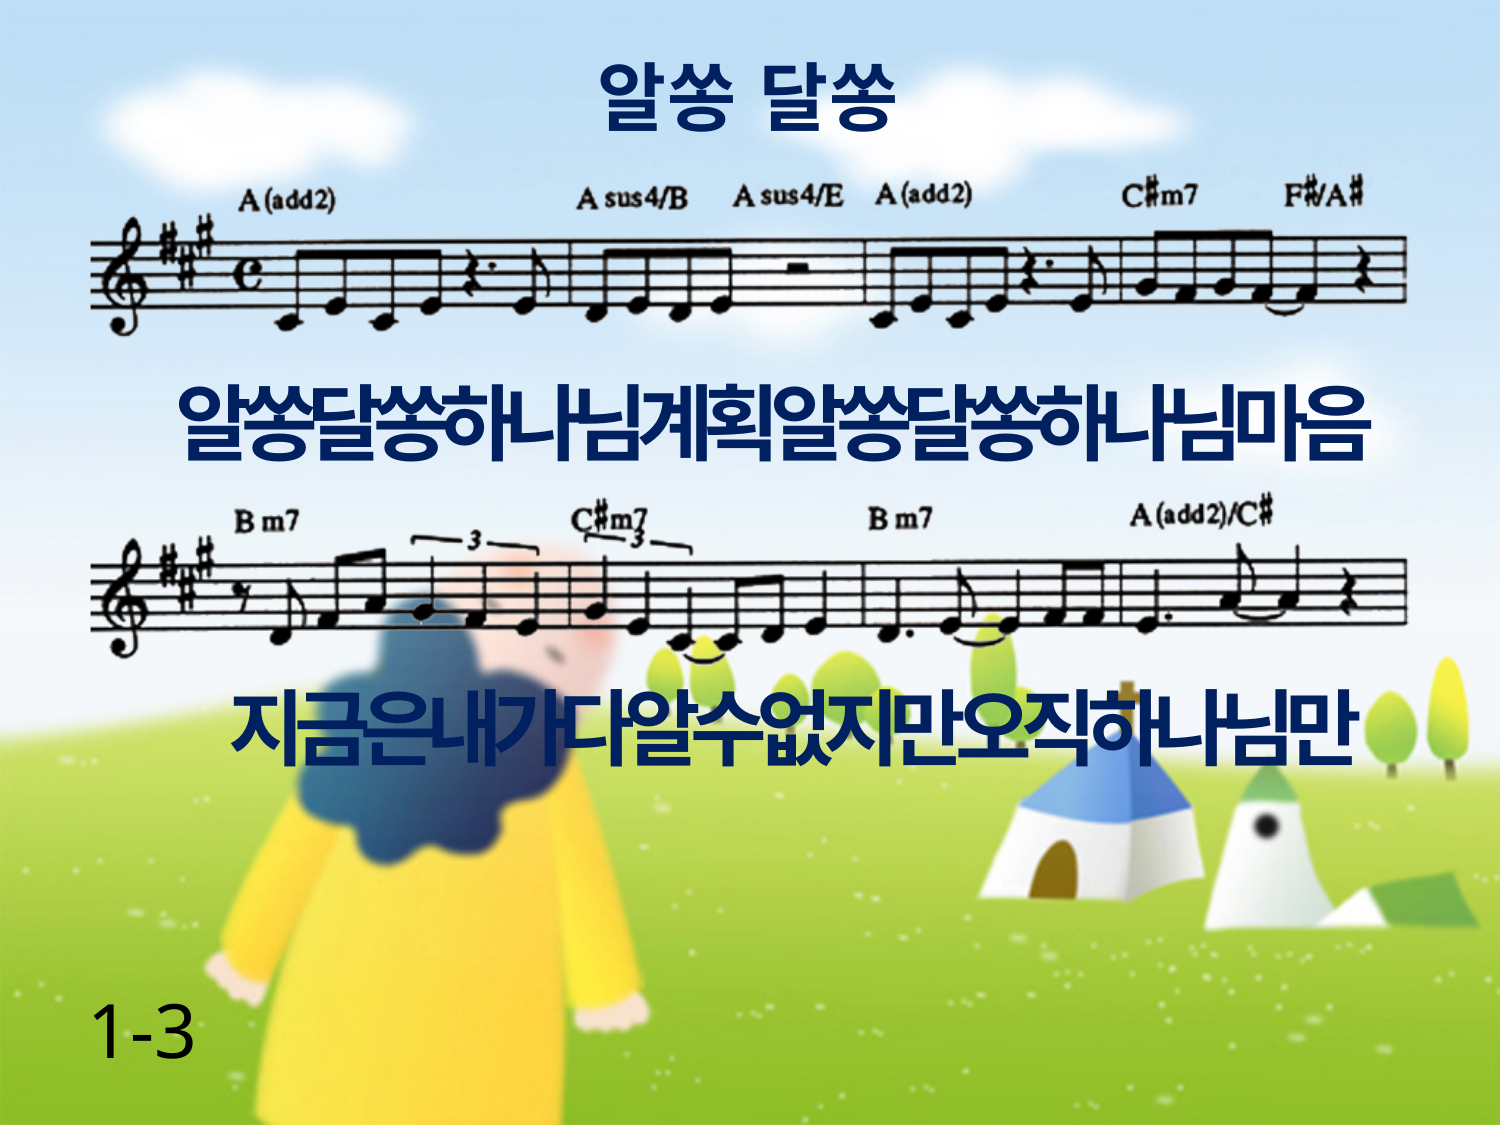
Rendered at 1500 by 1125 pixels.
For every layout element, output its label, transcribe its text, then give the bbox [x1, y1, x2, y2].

picture [0, 0, 1500, 1125]
text_box 알쏭 달쏭 [582, 42, 914, 148]
text_box 1-3 [72, 975, 213, 1081]
text_box 지금은내가다알수없지만오직하나님만 [213, 668, 1378, 784]
text_box 알쏭달쏭하나님계획알쏭달쏭하나님마음 [160, 363, 1391, 479]
